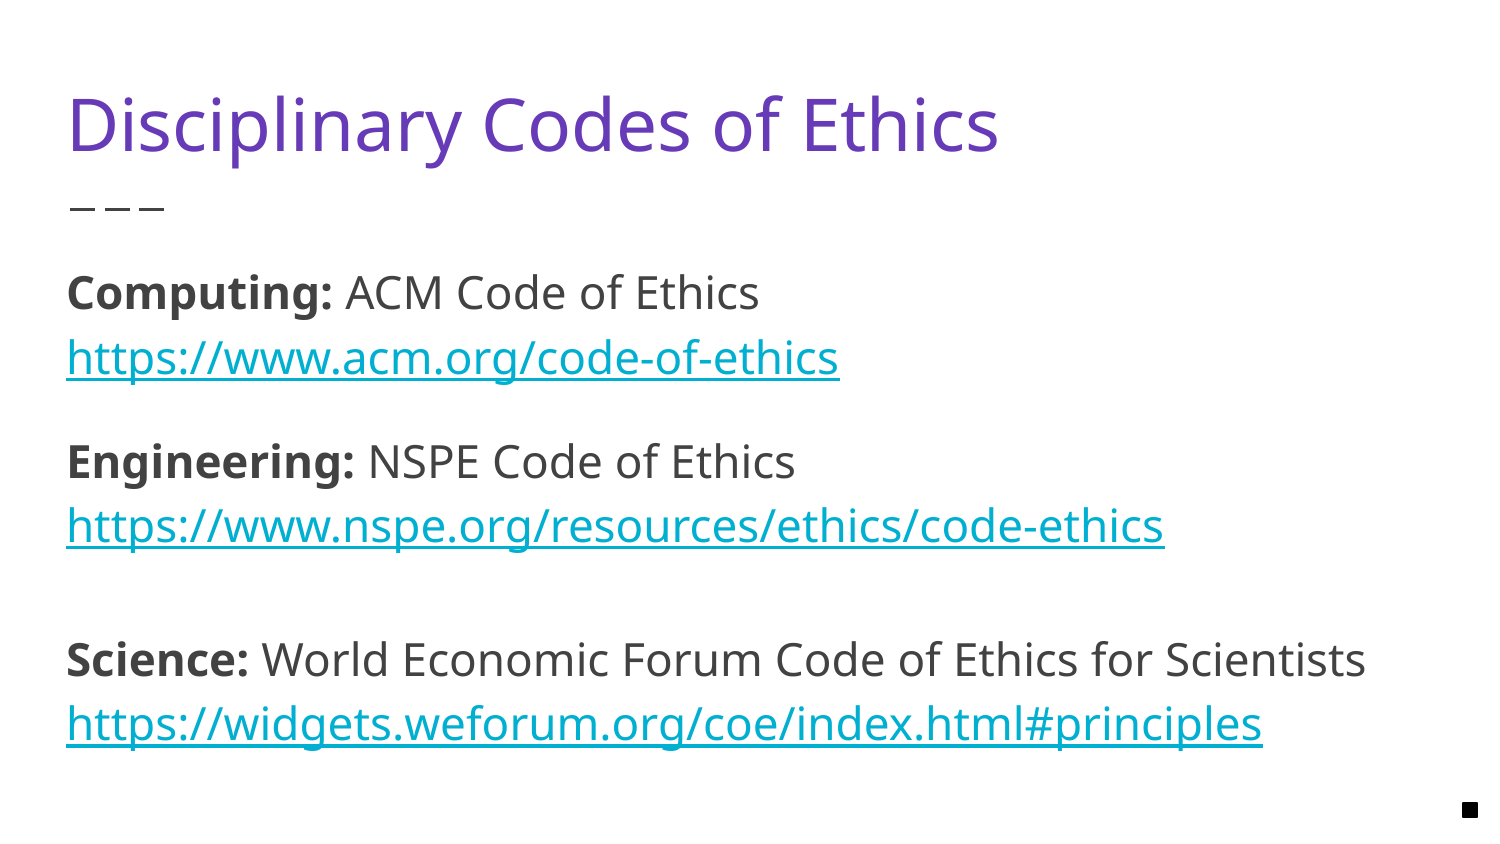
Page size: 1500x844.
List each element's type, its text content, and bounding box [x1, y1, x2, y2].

title Disciplinary Codes of Ethics [51, 61, 1449, 182]
list Computing: ACM Code of Ethics https://www.acm.org/code-of-ethics Engineering: NSPE Code of Ethics https://www.nspe.org/resources/ethics/code-ethics Science: World Economic Forum Code of Ethics for Scientists https://widgets.weforum.org/coe/index.html#principles [51, 240, 1449, 750]
picture [1462, 802, 1478, 818]
